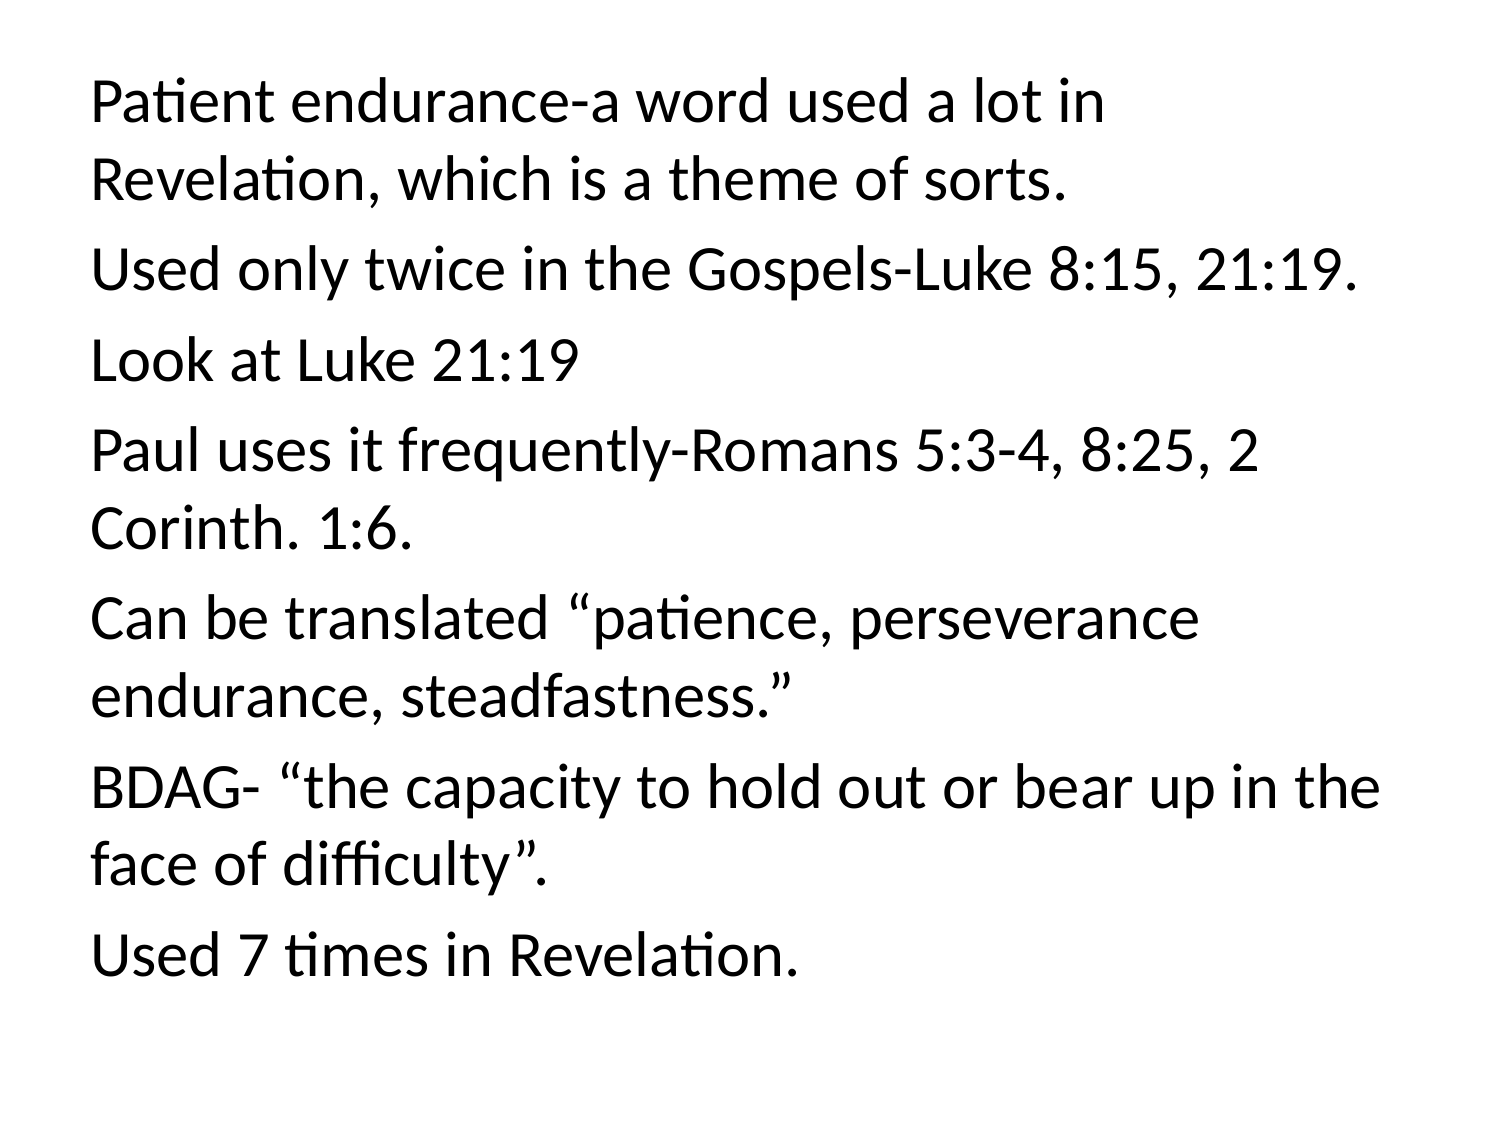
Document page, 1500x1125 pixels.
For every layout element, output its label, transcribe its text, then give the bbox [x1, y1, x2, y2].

list Patient endurance-a word used a lot in Revelation, which is a theme of sorts. Used only twice in the Gospels-Luke 8:15, 21:19. Look at Luke 21:19 Paul uses it frequently-Romans 5:3-4, 8:25, 2 Corinth. 1:6. Can be translated “patience, perseverance endurance, steadfastness.” BDAG- “the capacity to hold out or bear up in the face of difficulty”. Used 7 times in Revelation. [75, 50, 1425, 1005]
